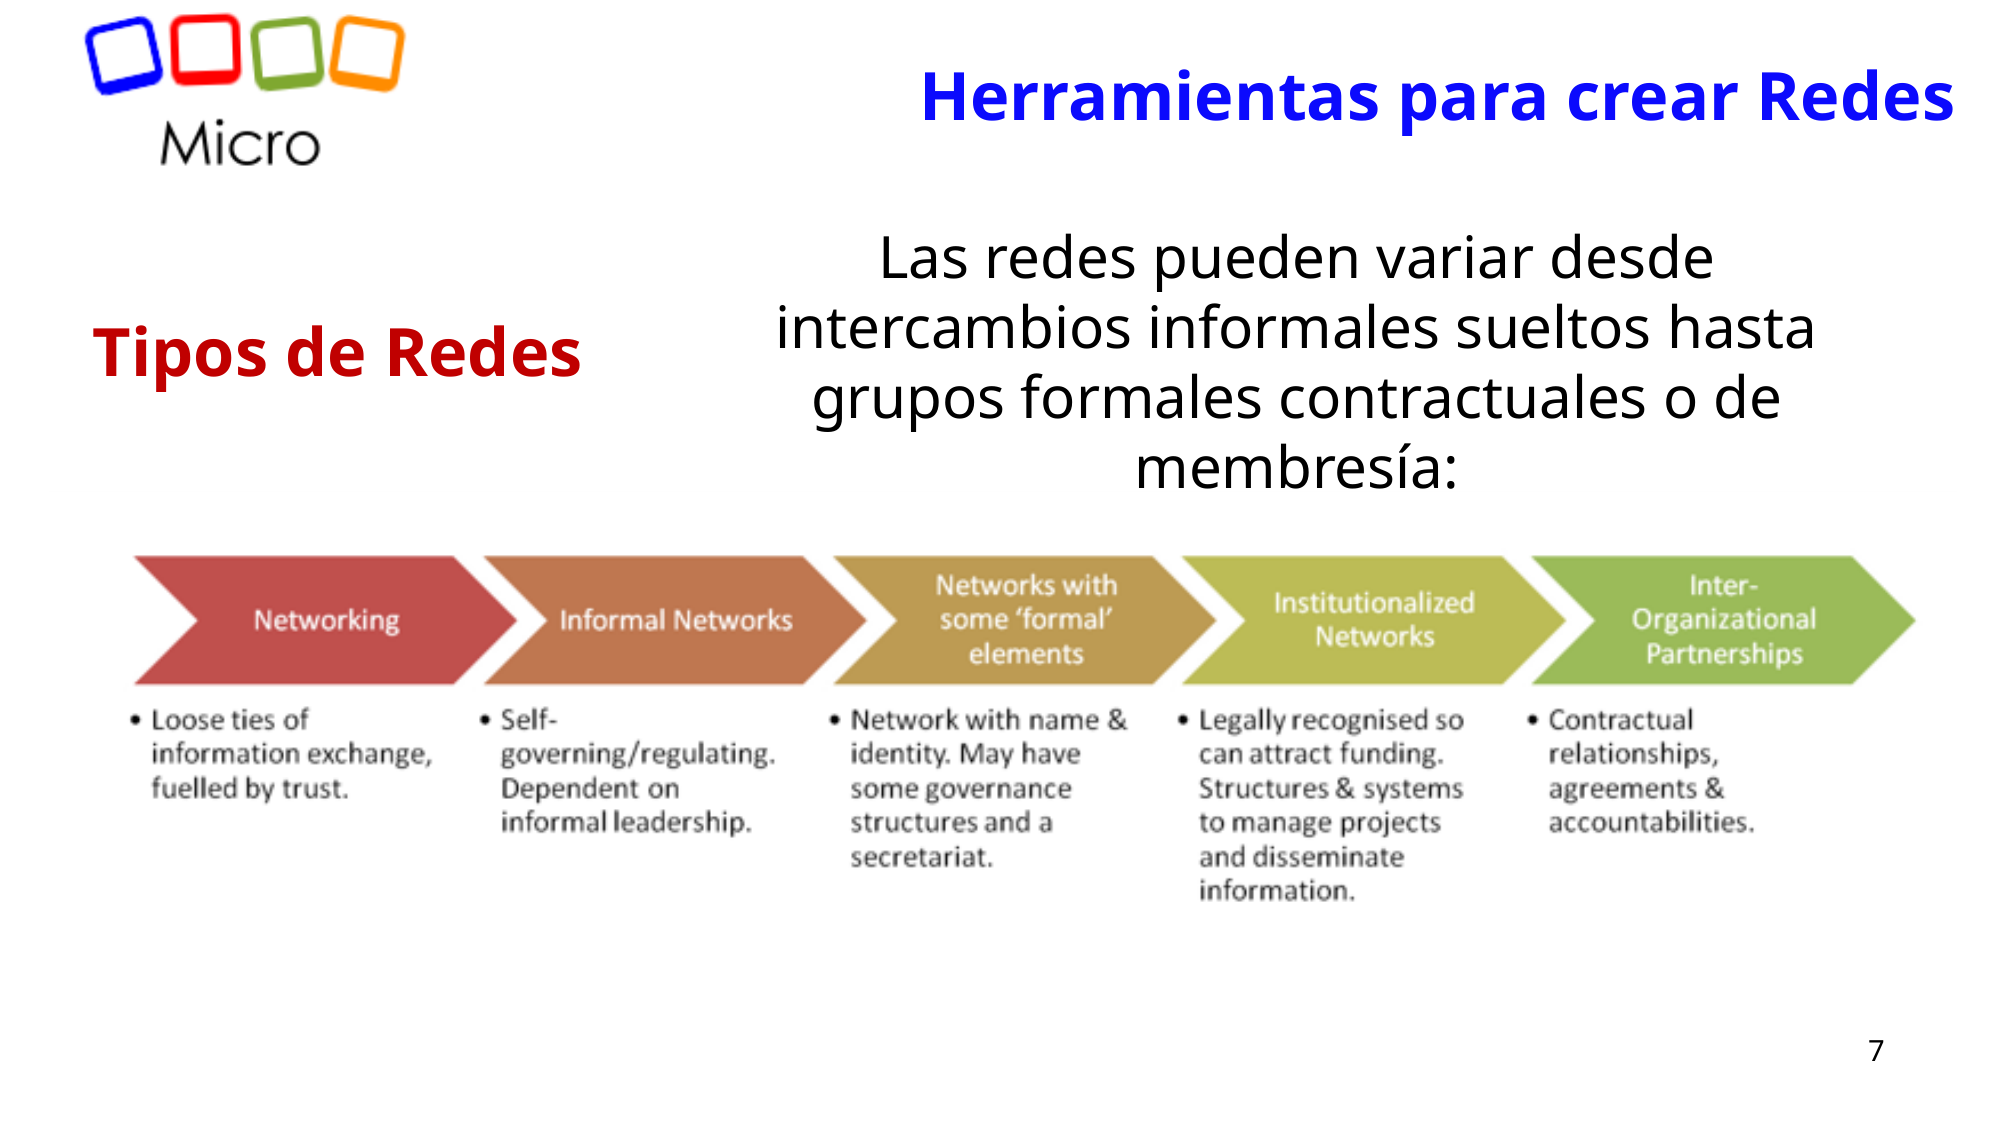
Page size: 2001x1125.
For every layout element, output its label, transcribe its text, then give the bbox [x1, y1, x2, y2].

text_box Herramientas para crear Redes [170, 0, 1971, 188]
title Tipos de Redes [77, 256, 734, 444]
text_box Las redes pueden variar desde intercambios informales sueltos hasta grupos formales contractuales o de membresía: [734, 213, 1859, 490]
slide_number 7 [1433, 1024, 1900, 1103]
picture [0, 0, 486, 190]
picture [49, 490, 1957, 950]
